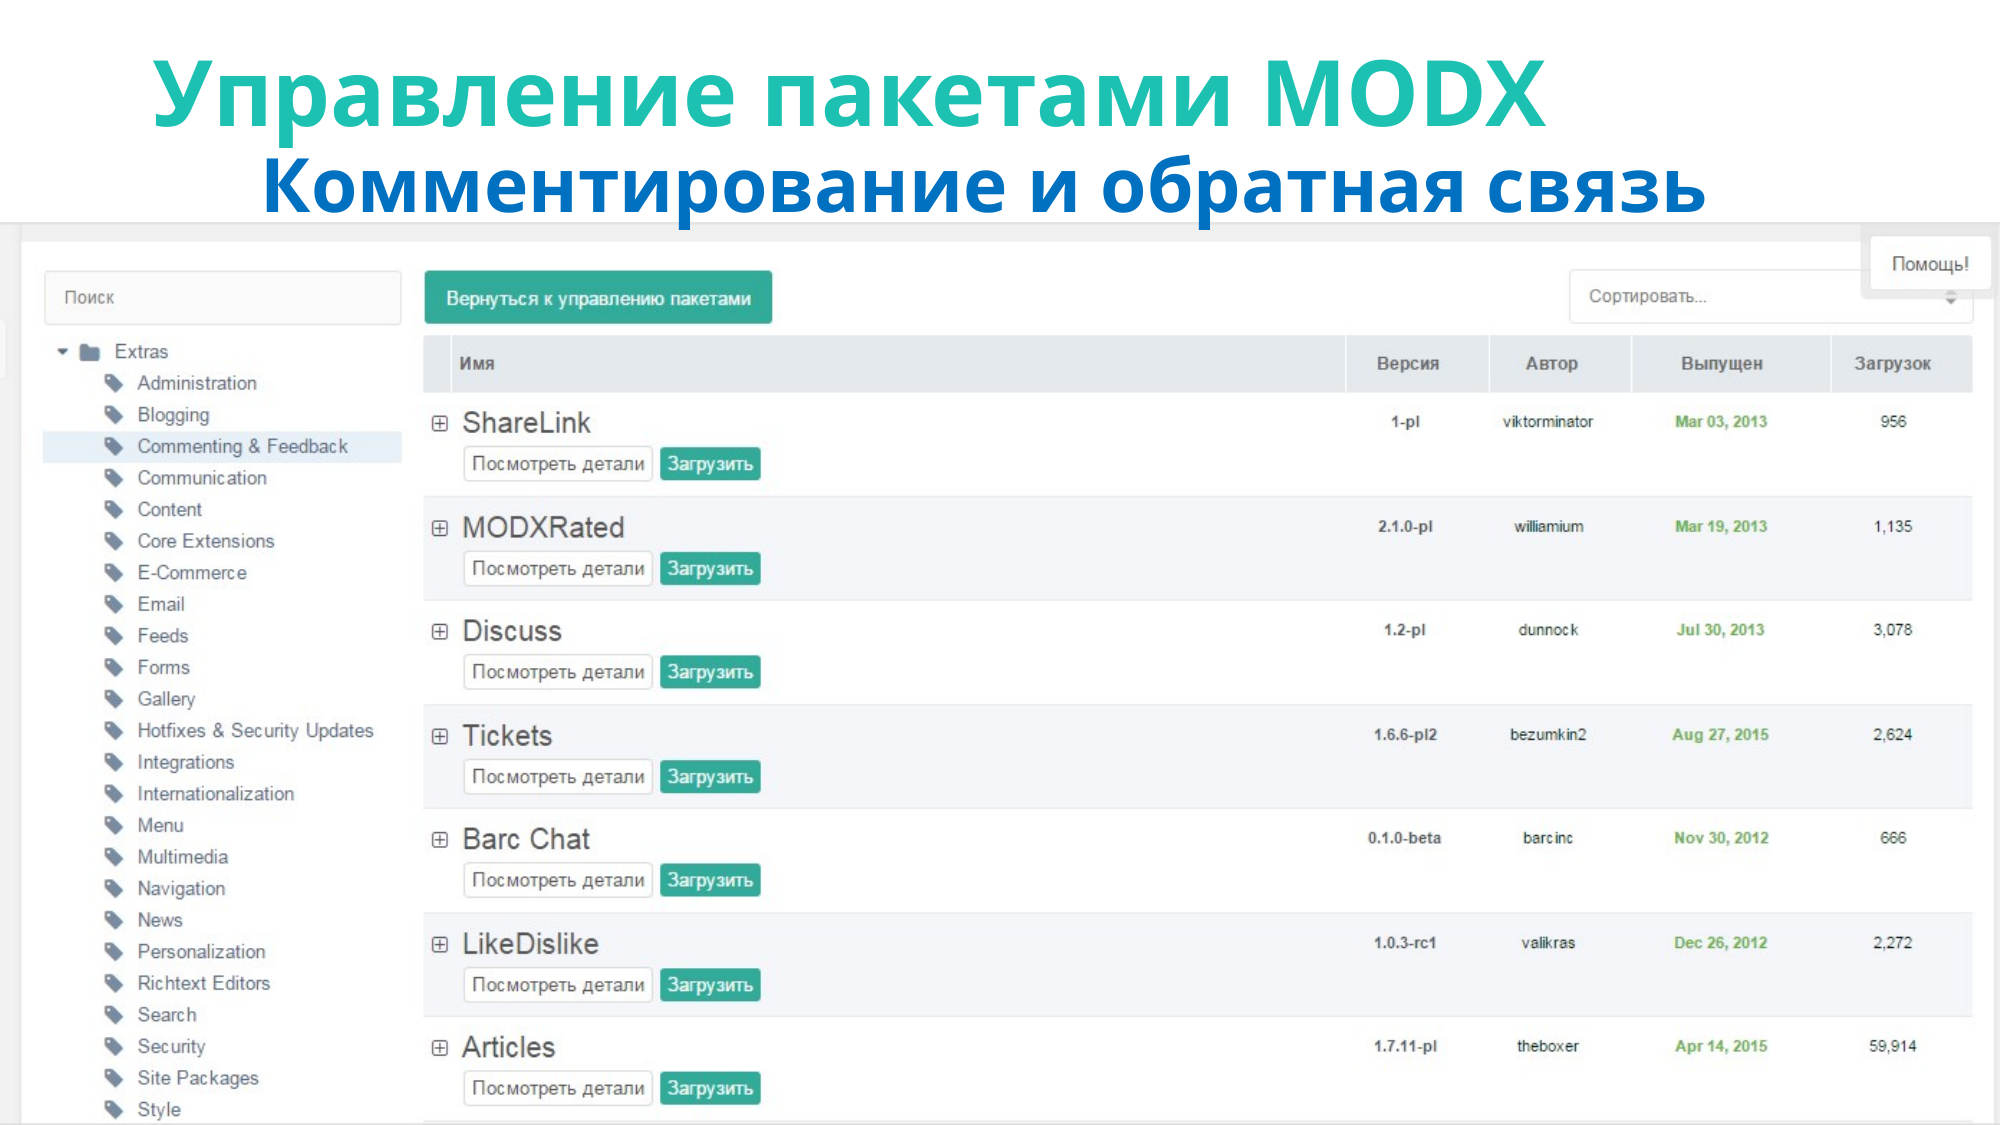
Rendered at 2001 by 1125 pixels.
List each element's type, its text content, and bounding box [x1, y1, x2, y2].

title Управление пакетами MODX [137, 37, 1863, 156]
text_box Комментирование и обратная связь [245, 129, 1971, 222]
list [0, 222, 2000, 1125]
